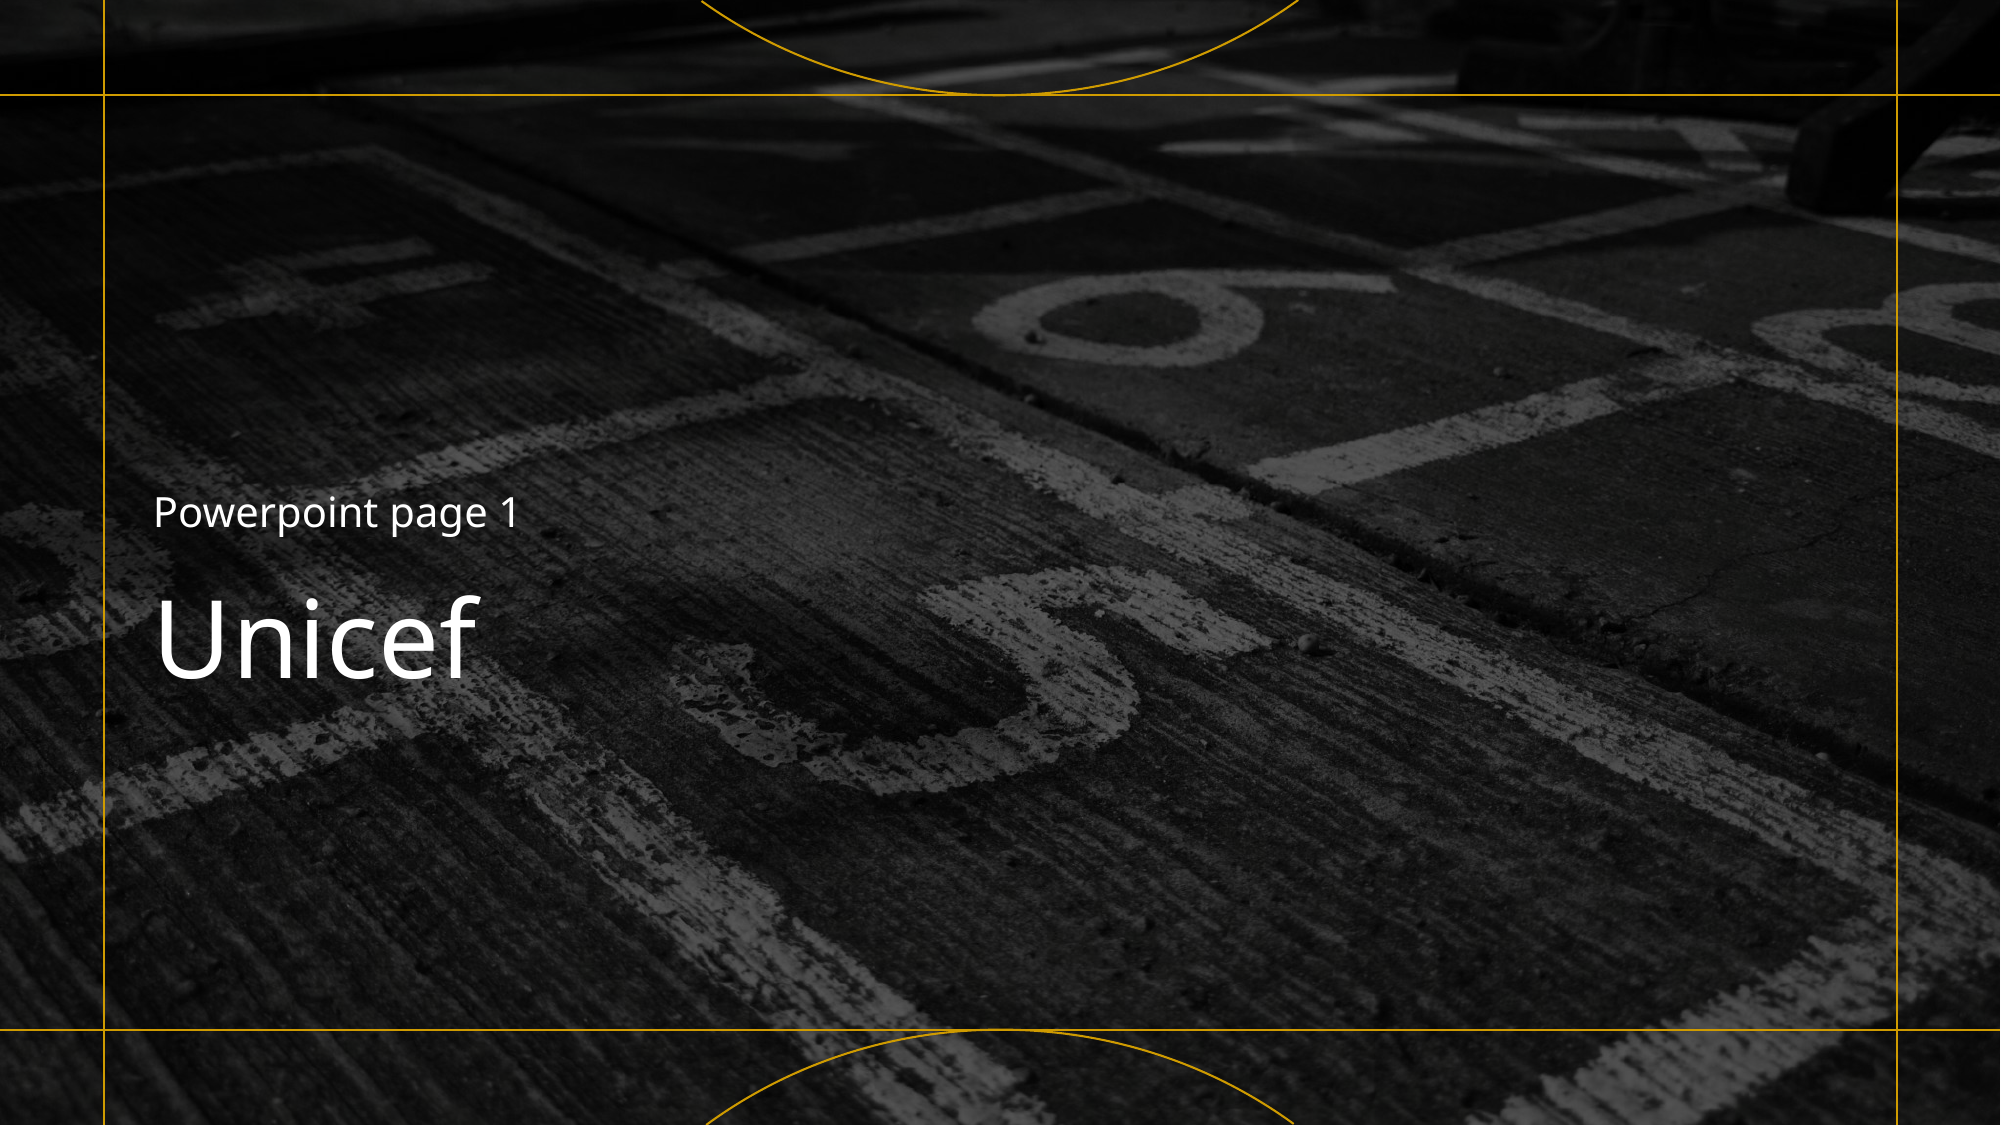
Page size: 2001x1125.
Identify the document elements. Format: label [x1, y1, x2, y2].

text_box [0, 0, 2000, 1125]
